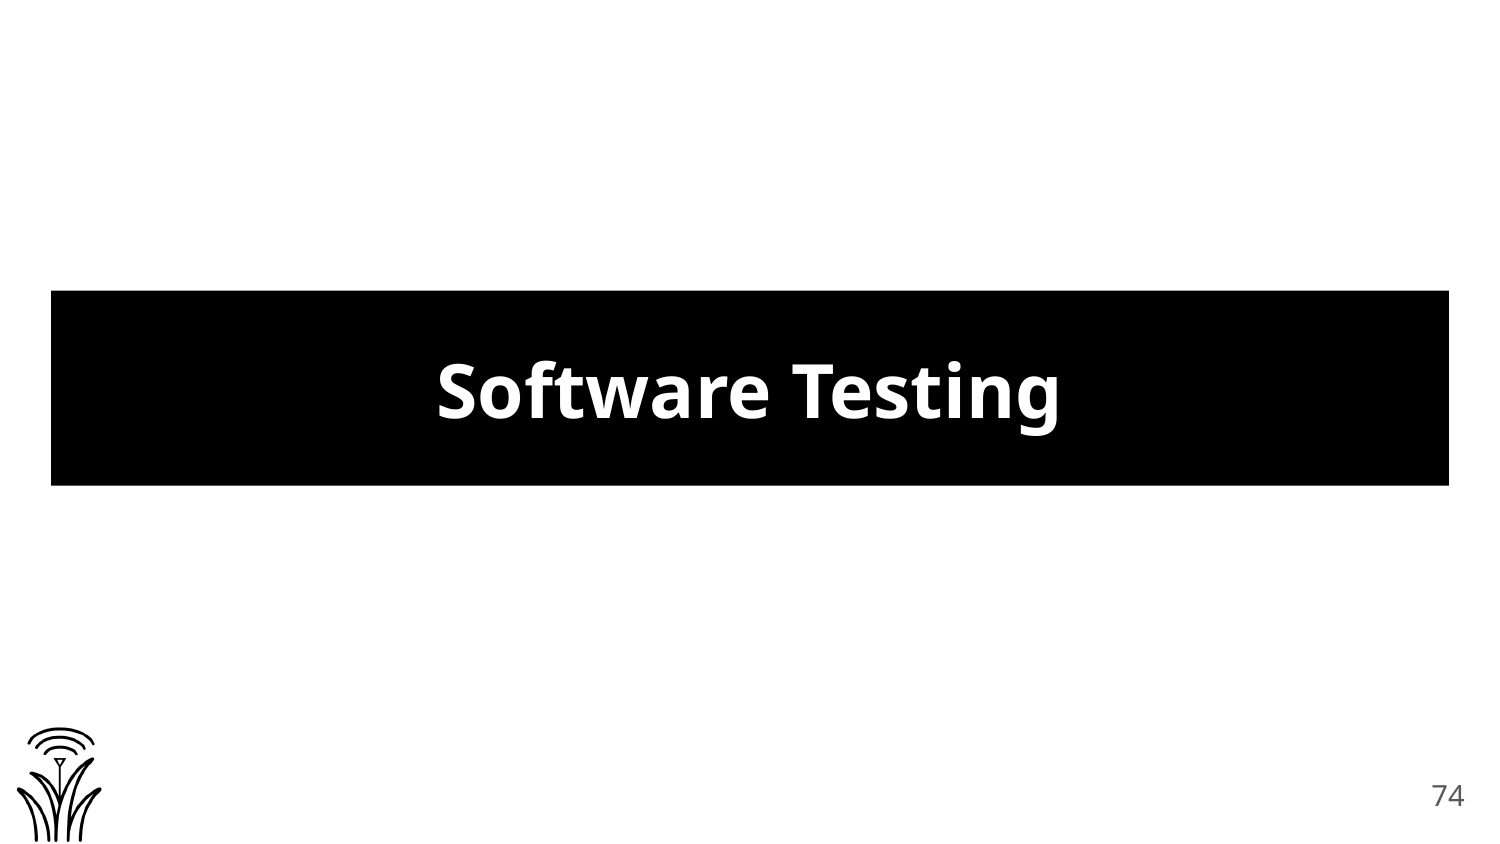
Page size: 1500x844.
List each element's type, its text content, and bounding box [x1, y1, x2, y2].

picture [0, 725, 118, 844]
title Software Testing [51, 290, 1449, 486]
slide_number 74 [1389, 764, 1480, 830]
